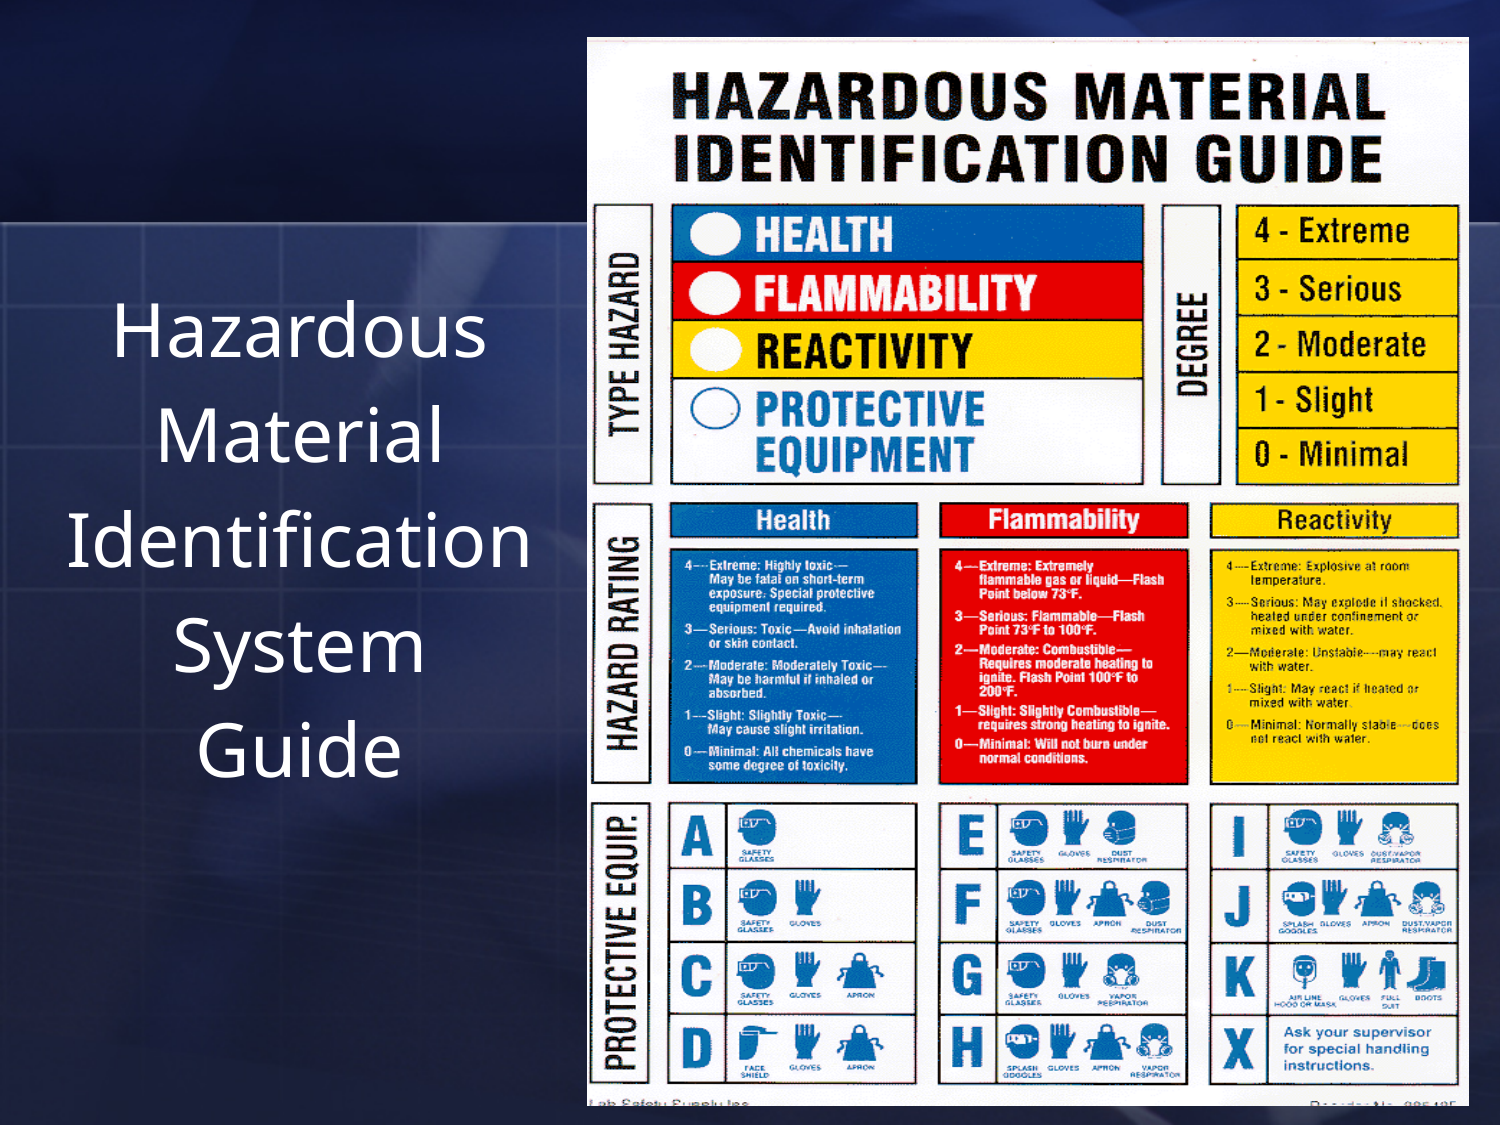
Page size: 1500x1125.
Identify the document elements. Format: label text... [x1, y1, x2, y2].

list Hazardous Material Identification System Guide [24, 274, 576, 876]
picture [0, 0, 1500, 1125]
